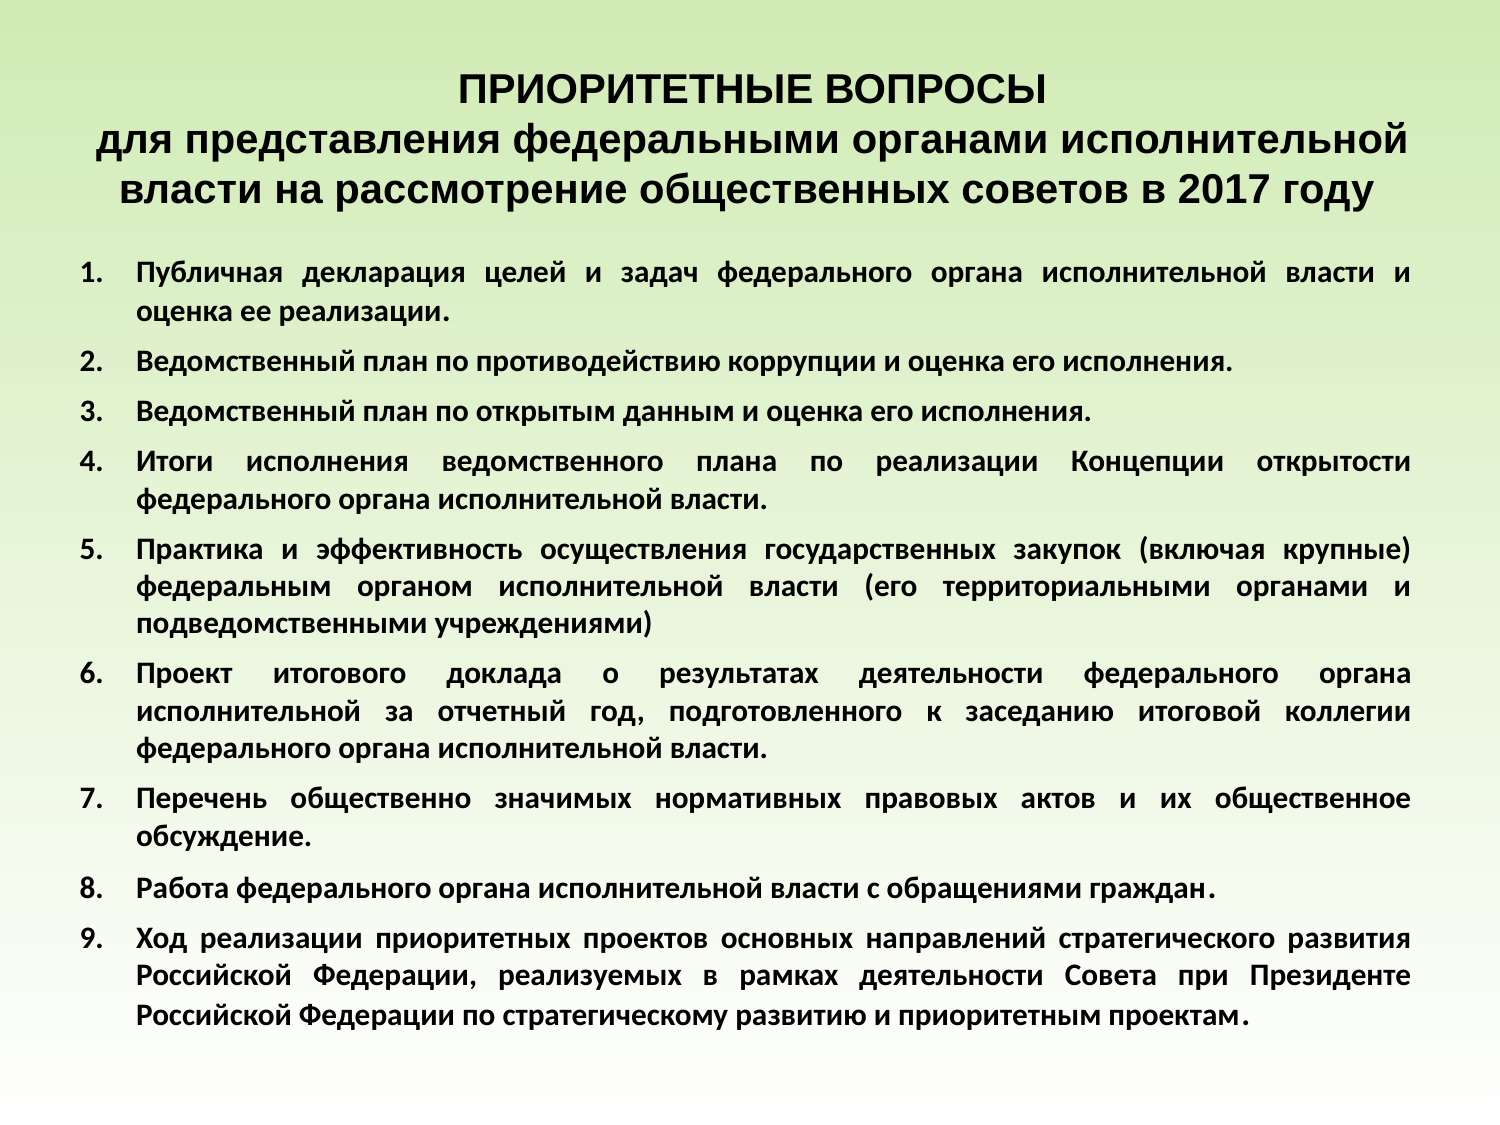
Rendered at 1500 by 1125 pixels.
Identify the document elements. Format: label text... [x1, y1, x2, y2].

text_box Публичная декларация целей и задач федерального органа исполнительной власти и оценка ее реализации. Ведомственный план по противодействию коррупции и оценка его исполнения. Ведомственный план по открытым данным и оценка его исполнения. Итоги исполнения ведомственного плана по реализации Концепции открытости федерального органа исполнительной власти. Практика и эффективность осуществления государственных закупок (включая крупные) федеральным органом исполнительной власти (его территориальными органами и подведомственными учреждениями) Проект итогового доклада о результатах деятельности федерального органа исполнительной за отчетный год, подготовленного к заседанию итоговой коллегии федерального органа исполнительной власти. Перечень общественно значимых нормативных правовых актов и их общественное обсуждение. Работа федерального органа исполнительной власти с обращениями граждан. Ход реализации приоритетных проектов основных направлений стратегического развития Российской Федерации, реализуемых в рамках деятельности Совета при Президенте Российской Федерации по стратегическому развитию и приоритетным проектам. [64, 243, 1428, 1085]
title ПРИОРИТЕТНЫЕ ВОПРОСЫ для представления федеральными органами исполнительной власти на рассмотрение общественных советов в 2017 году [77, 42, 1428, 231]
